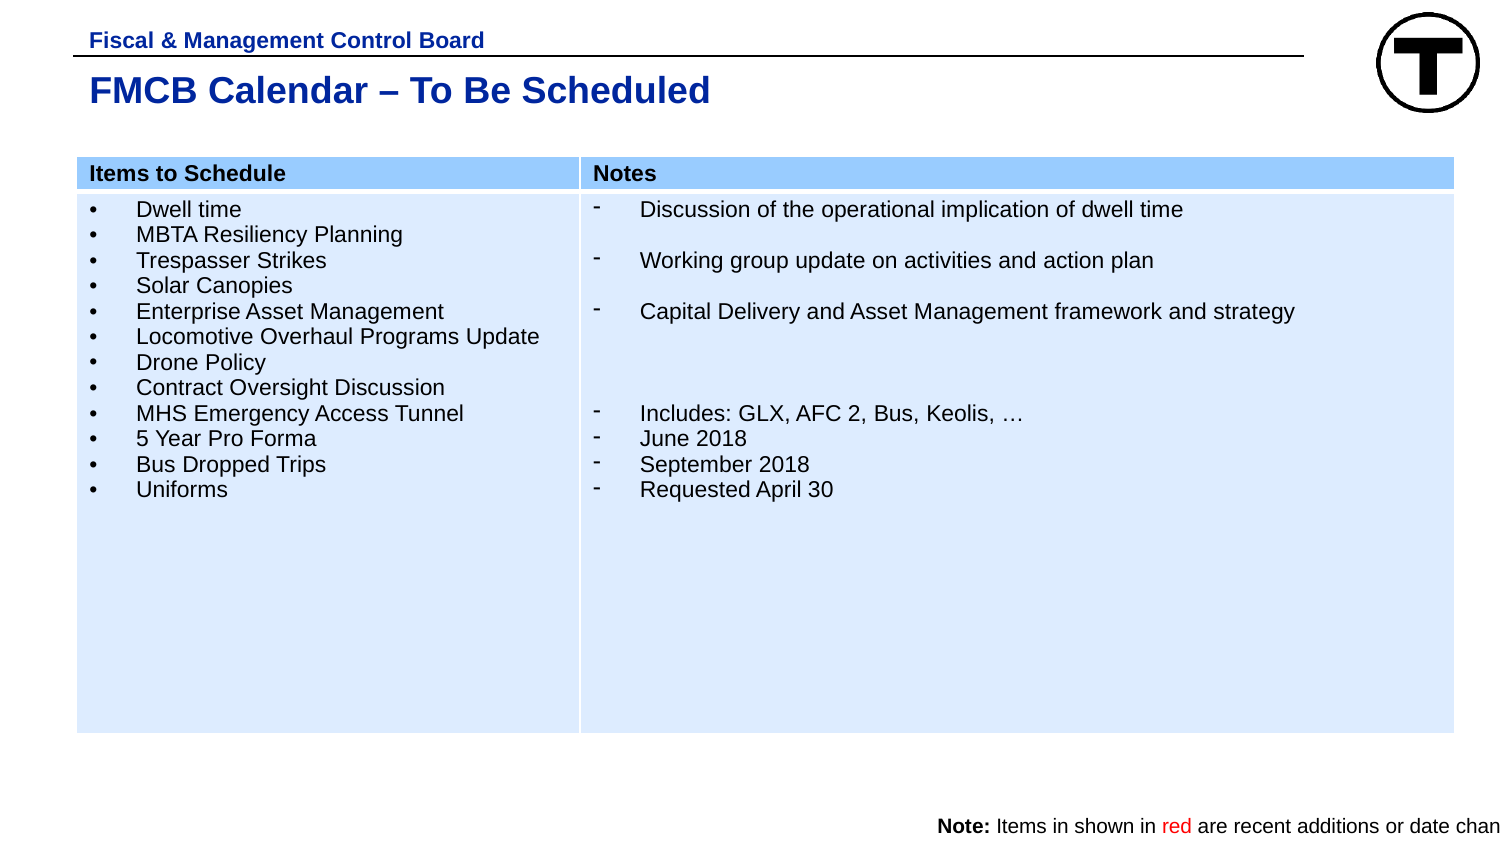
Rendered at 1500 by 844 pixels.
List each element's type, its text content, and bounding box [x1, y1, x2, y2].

list Fiscal & Management Control Board [75, 18, 588, 47]
table_cell Dwell time MBTA Resiliency Planning Trespasser Strikes Solar Canopies Enterprise Asset Management Locomotive Overhaul Programs Update Drone Policy Contract Oversight Discussion MHS Emergency Access Tunnel 5 Year Pro Forma Bus Dropped Trips Uniforms [77, 194, 579, 733]
table_header Items to Schedule [77, 157, 579, 189]
text_box Note: Items in shown in red are recent additions or date changes [822, 806, 1500, 844]
table_cell Discussion of the operational implication of dwell time Working group update on activities and action plan Capital Delivery and Asset Management framework and strategy Includes: GLX, AFC 2, Bus, Keolis, … June 2018 September 2018 Requested April 30 [581, 194, 1454, 733]
picture [1376, 12, 1480, 113]
table_header Notes [581, 157, 1454, 189]
title FMCB Calendar – To Be Scheduled [75, 59, 1330, 132]
